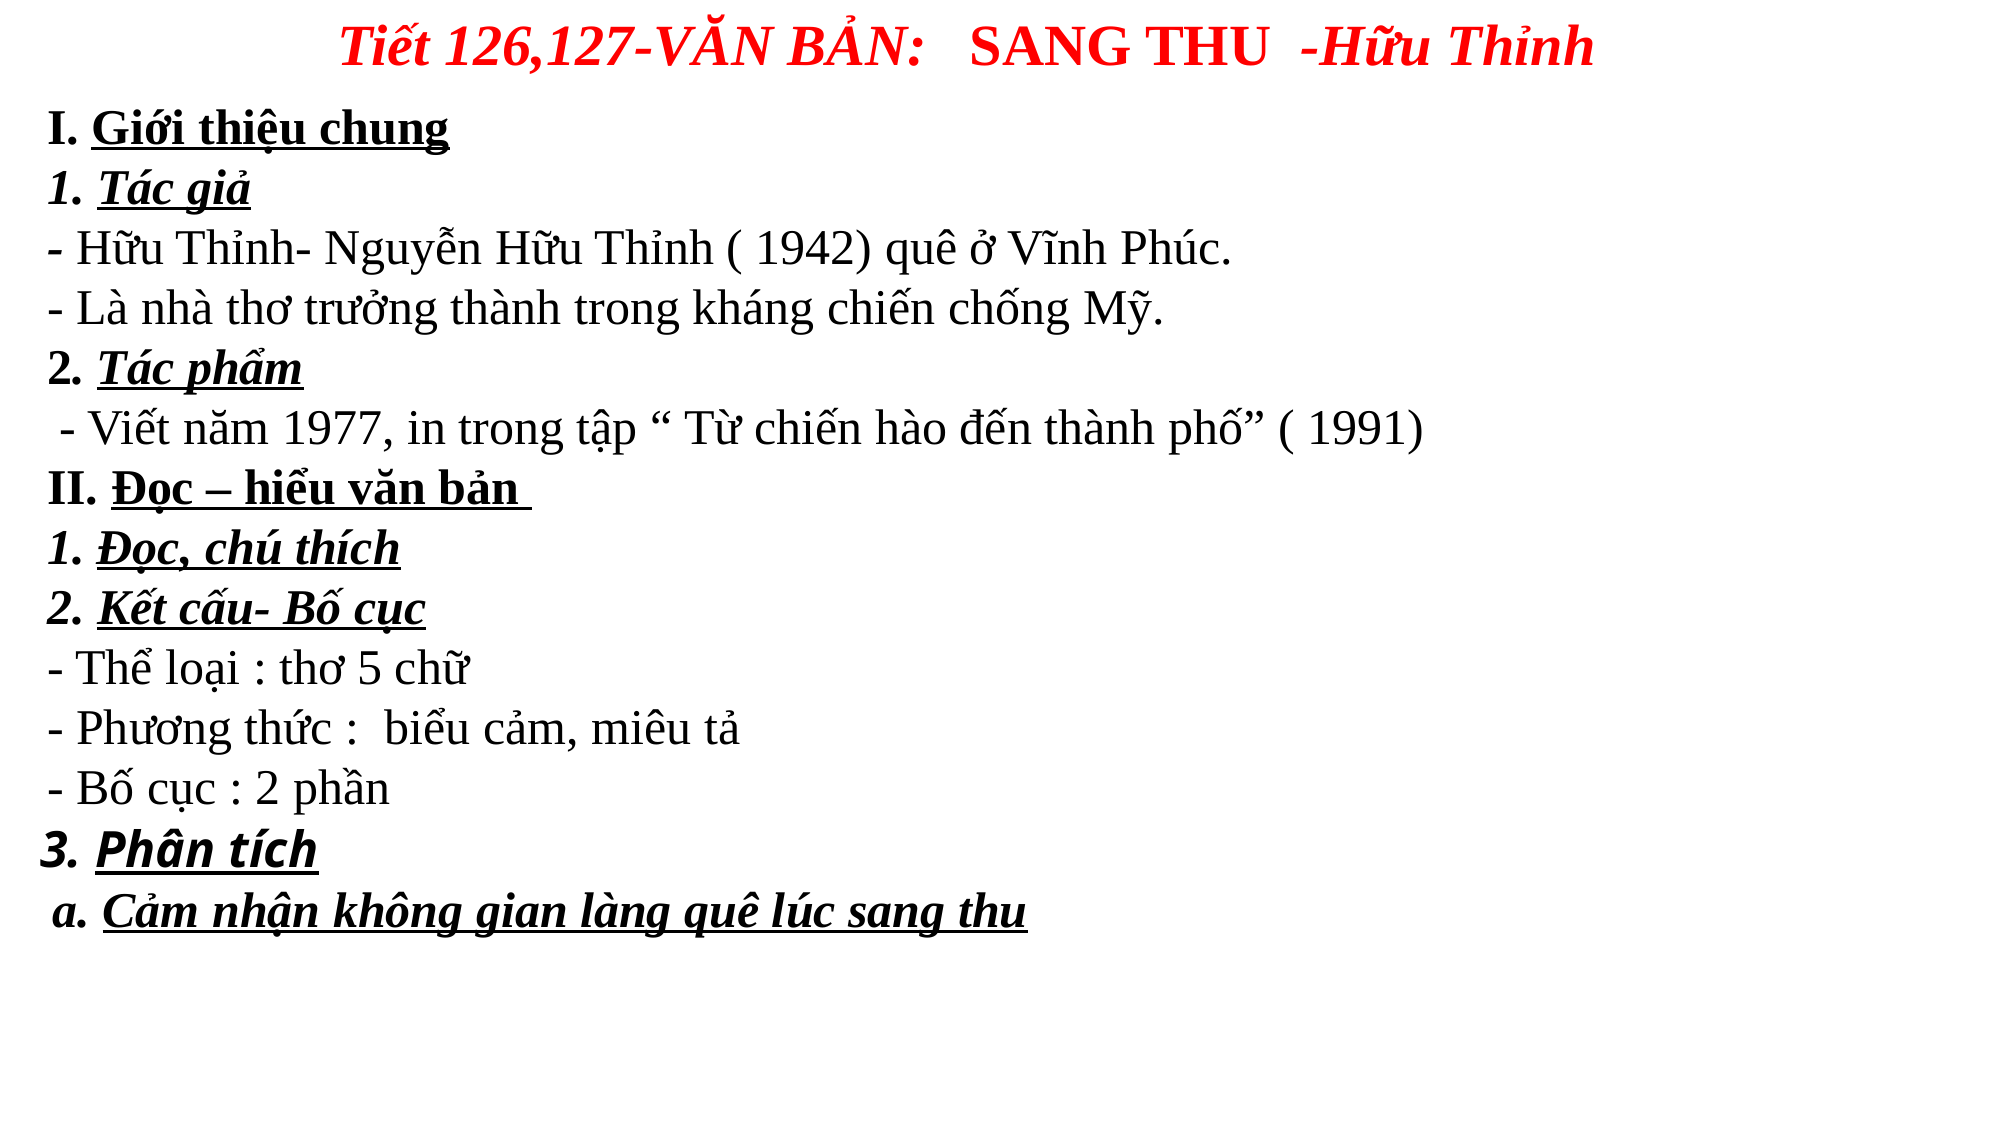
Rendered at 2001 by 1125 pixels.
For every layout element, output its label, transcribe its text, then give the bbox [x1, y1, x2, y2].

text_box Tiết 126,127-VĂN BẢN: SANG THU -Hữu Thỉnh [323, 0, 1722, 155]
text_box 3. Phân tích a. Cảm nhận không gian làng quê lúc sang thu [25, 809, 1288, 1005]
text_box I. Giới thiệu chung 1. Tác giả - Hữu Thỉnh- Nguyễn Hữu Thỉnh ( 1942) quê ở Vĩnh Phúc. - Là nhà thơ trưởng thành trong kháng chiến chống Mỹ. 2. Tác phẩm - Viết năm 1977, in trong tập “ Từ chiến hào đến thành phố” ( 1991) II. Đọc – hiểu văn bản 1. Đọc, chú thích 2. Kết cấu- Bố cục - Thể loại : thơ 5 chữ - Phương thức : biểu cảm, miêu tả - Bố cục : 2 phần [32, 87, 1459, 882]
